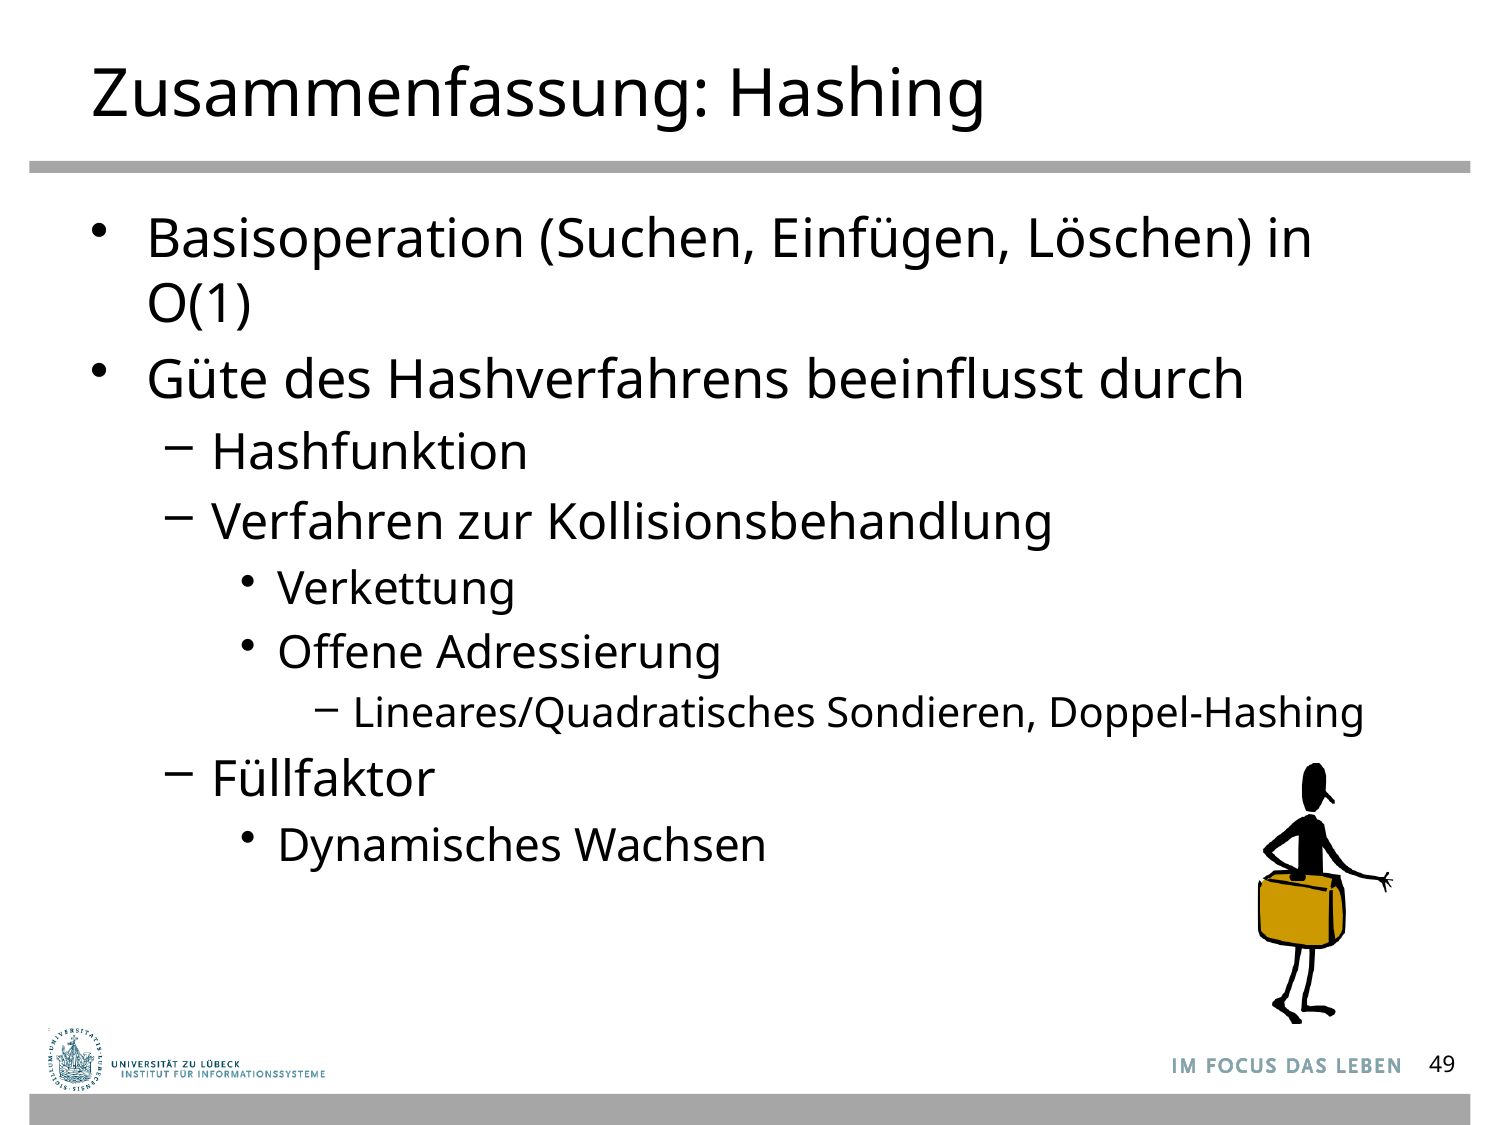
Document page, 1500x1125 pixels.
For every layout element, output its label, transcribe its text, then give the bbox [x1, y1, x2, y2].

title Zusammenfassung: Hashing [76, 42, 1427, 126]
slide_number 49 [1305, 1050, 1471, 1083]
list Basisoperation (Suchen, Einfügen, Löschen) in O(1) Güte des Hashverfahrens beeinflusst durch Hashfunktion Verfahren zur Kollisionsbehandlung Verkettung Offene Adressierung Lineares/Quadratisches Sondieren, Doppel-Hashing Füllfaktor Dynamisches Wachsen [75, 196, 1425, 1012]
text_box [1257, 762, 1394, 1024]
picture [1173, 1058, 1305, 1073]
